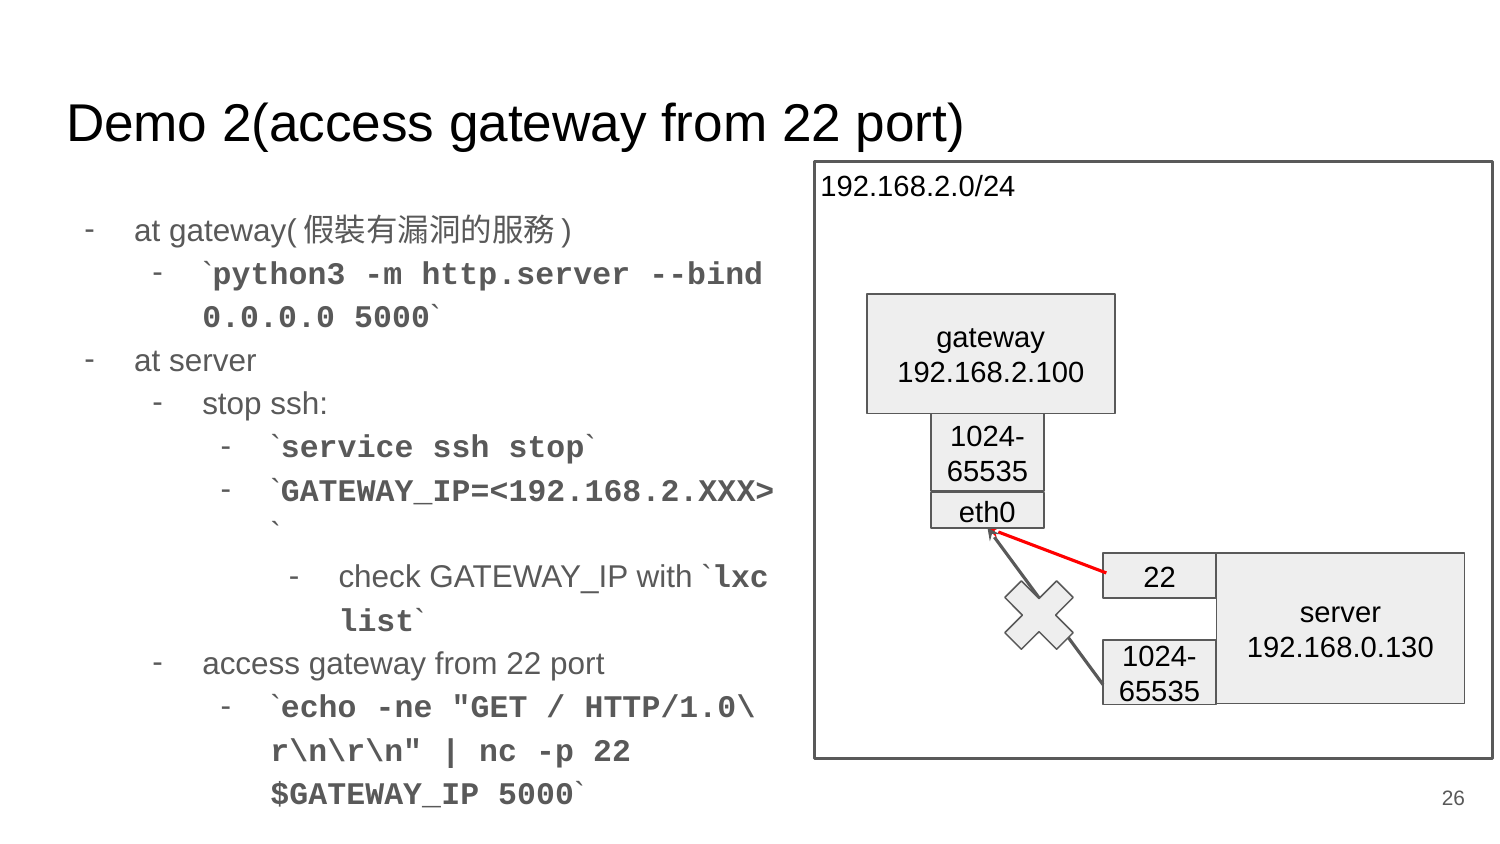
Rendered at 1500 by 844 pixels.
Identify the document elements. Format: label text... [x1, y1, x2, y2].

slide_number ‹#› [1389, 766, 1480, 830]
title Demo 2(access gateway from 22 port) [51, 72, 1449, 167]
list at gateway(假裝有漏洞的服務) `python3 -m http.server --bind 0.0.0.0 5000` at server stop ssh: `service ssh stop` `GATEWAY_IP=<192.168.2.XXX>` check GATEWAY_IP with `lxc list` access gateway from 22 port `echo -ne "GET / HTTP/1.0\r\n\r\n" | nc -p 22 $GATEWAY_IP 5000` [51, 189, 791, 830]
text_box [814, 161, 1494, 759]
